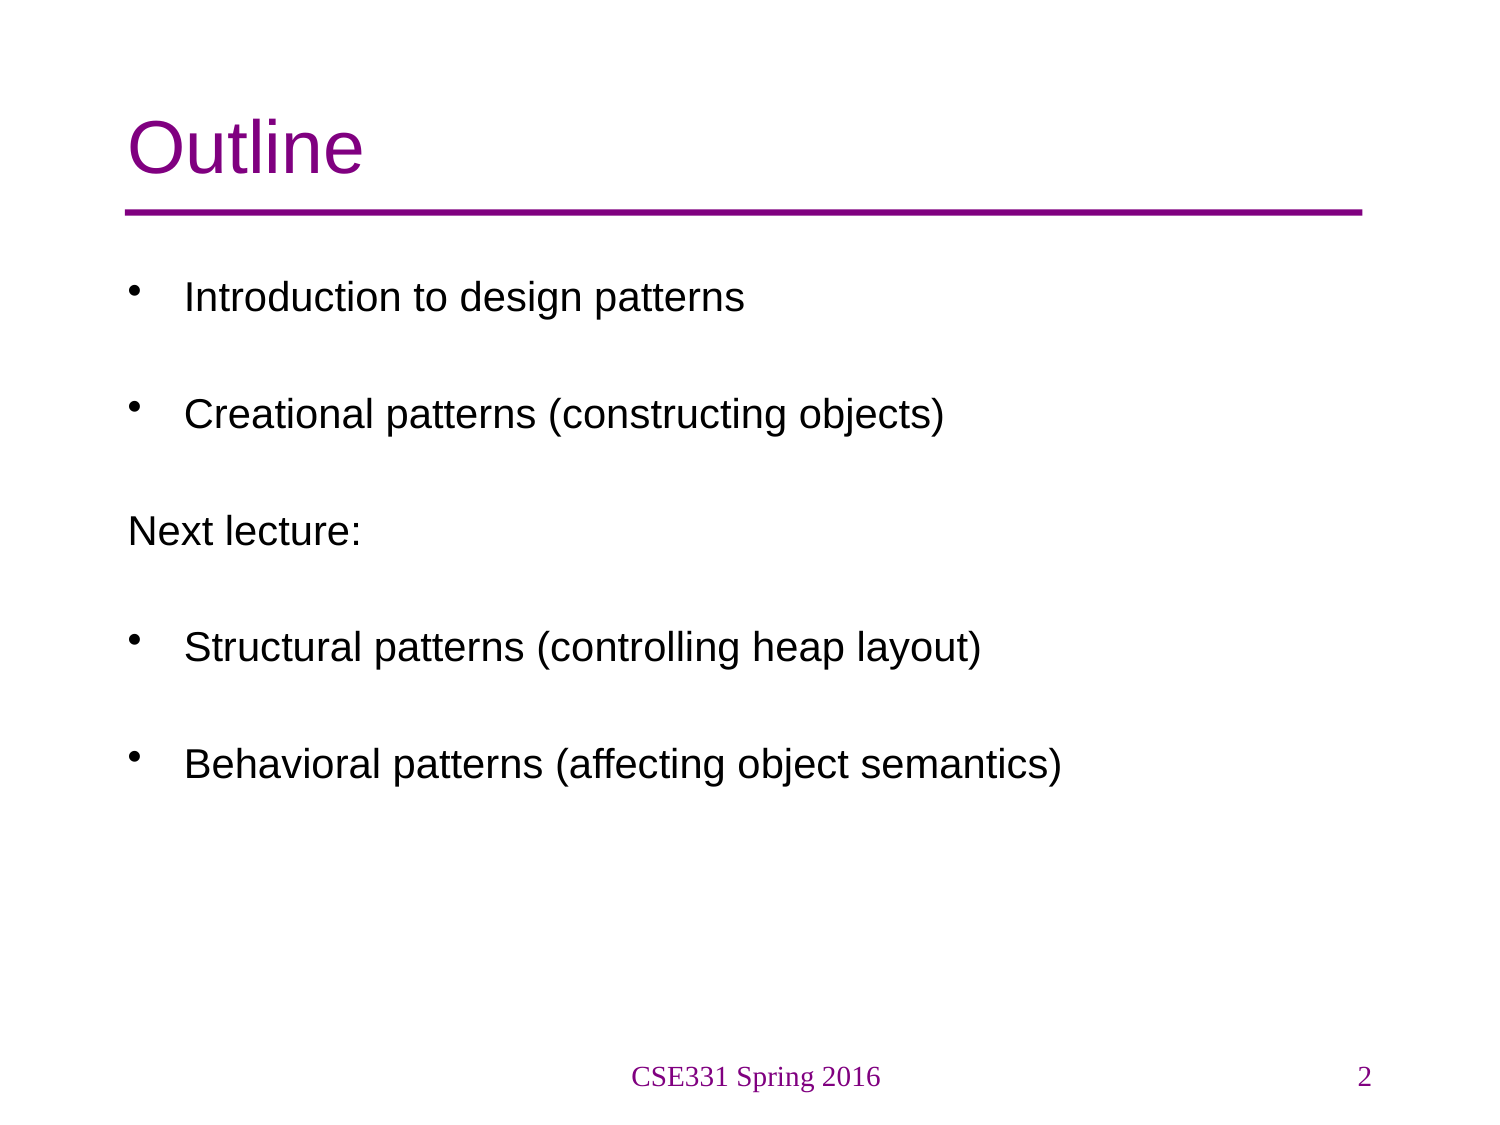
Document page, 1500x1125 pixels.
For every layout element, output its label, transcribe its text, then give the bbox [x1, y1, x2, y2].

slide_number 2 [1074, 1049, 1388, 1125]
footer CSE331 Spring 2016 [474, 1049, 1038, 1125]
list Introduction to design patterns Creational patterns (constructing objects) Next lecture: Structural patterns (controlling heap layout) Behavioral patterns (affecting object semantics) [112, 262, 1388, 1000]
title Outline [112, 50, 1388, 238]
